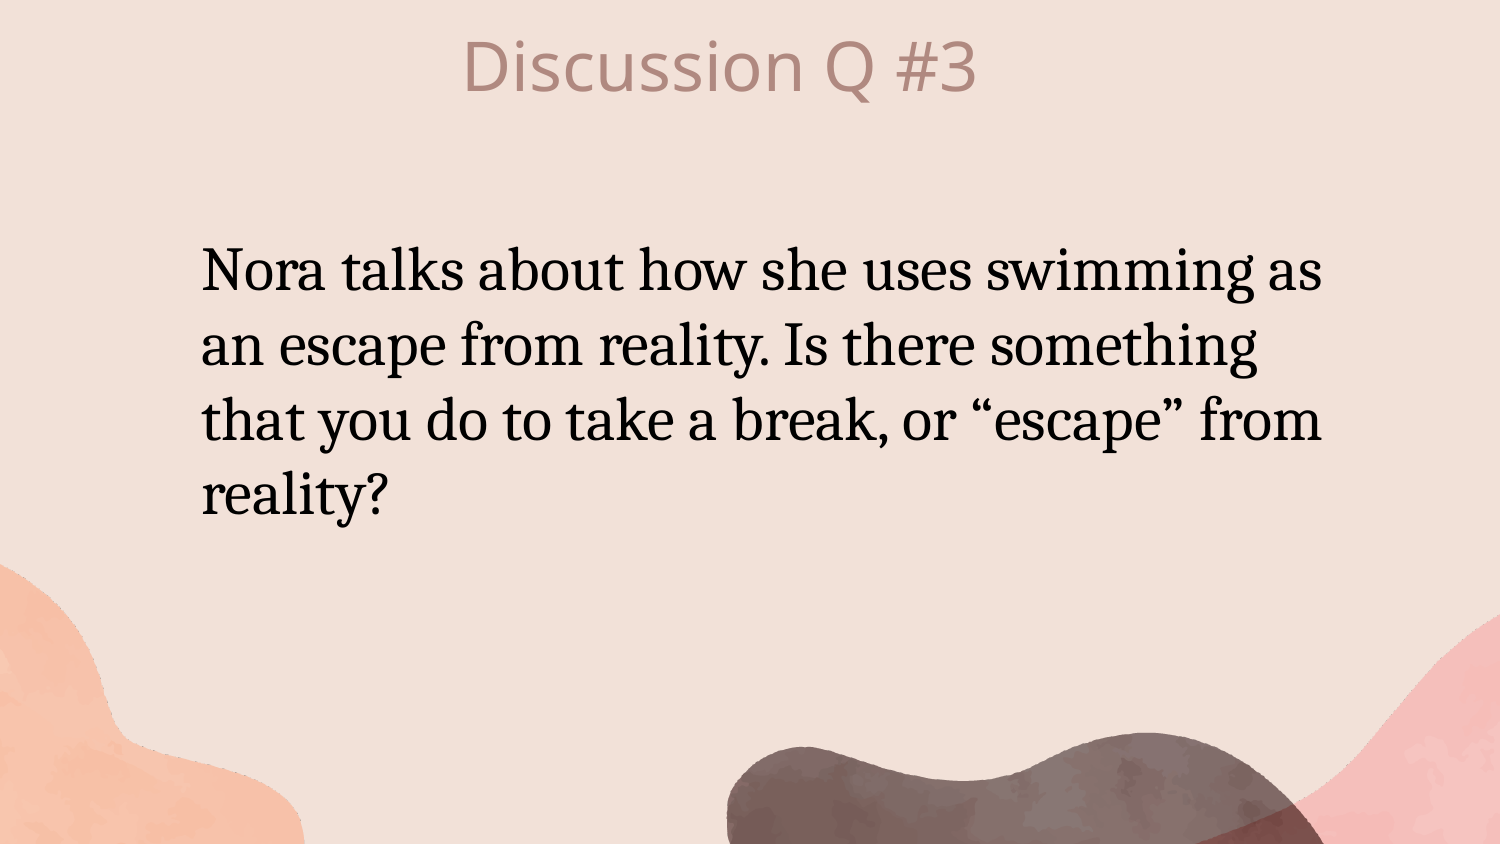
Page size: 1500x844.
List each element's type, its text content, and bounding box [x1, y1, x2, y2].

picture [0, 0, 1500, 844]
text_box Nora talks about how she uses swimming as an escape from reality. Is there something that you do to take a break, or “escape” from reality? [186, 212, 1352, 543]
subtitle Discussion Q #3 [209, 7, 1232, 212]
